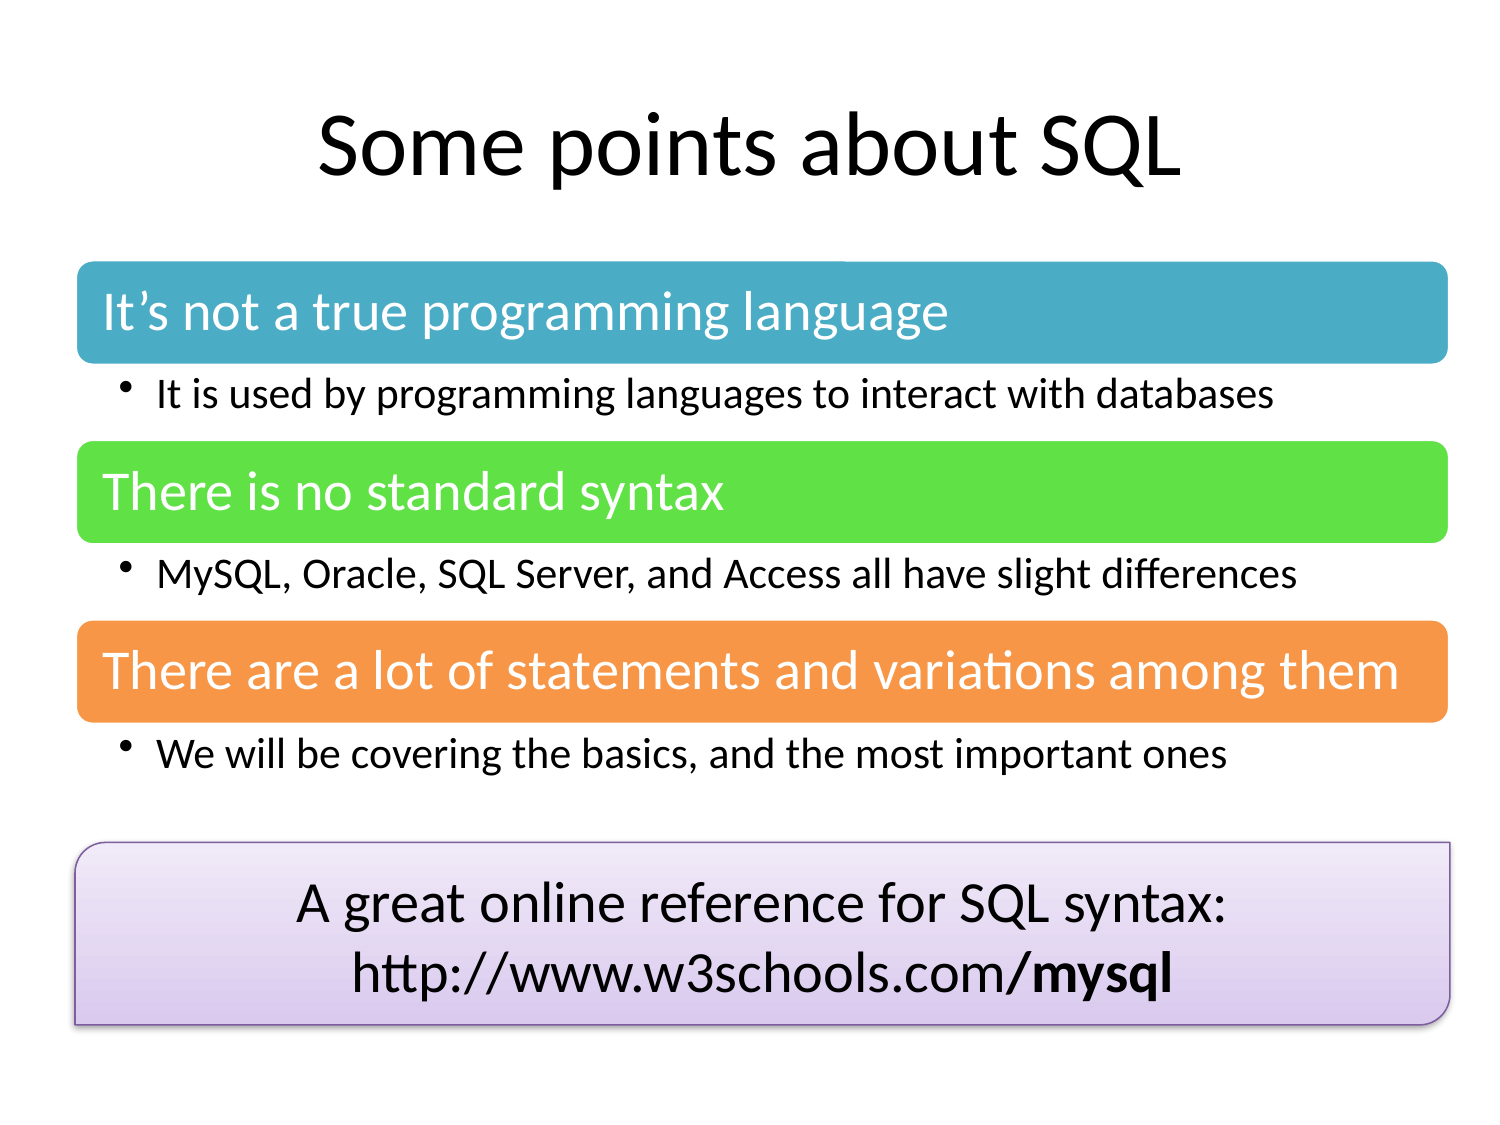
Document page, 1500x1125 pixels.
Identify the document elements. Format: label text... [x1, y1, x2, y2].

title Some points about SQL [75, 45, 1425, 230]
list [74, 232, 1451, 826]
text_box A great online reference for SQL syntax: http://www.w3schools.com/mysql [74, 841, 1451, 1026]
